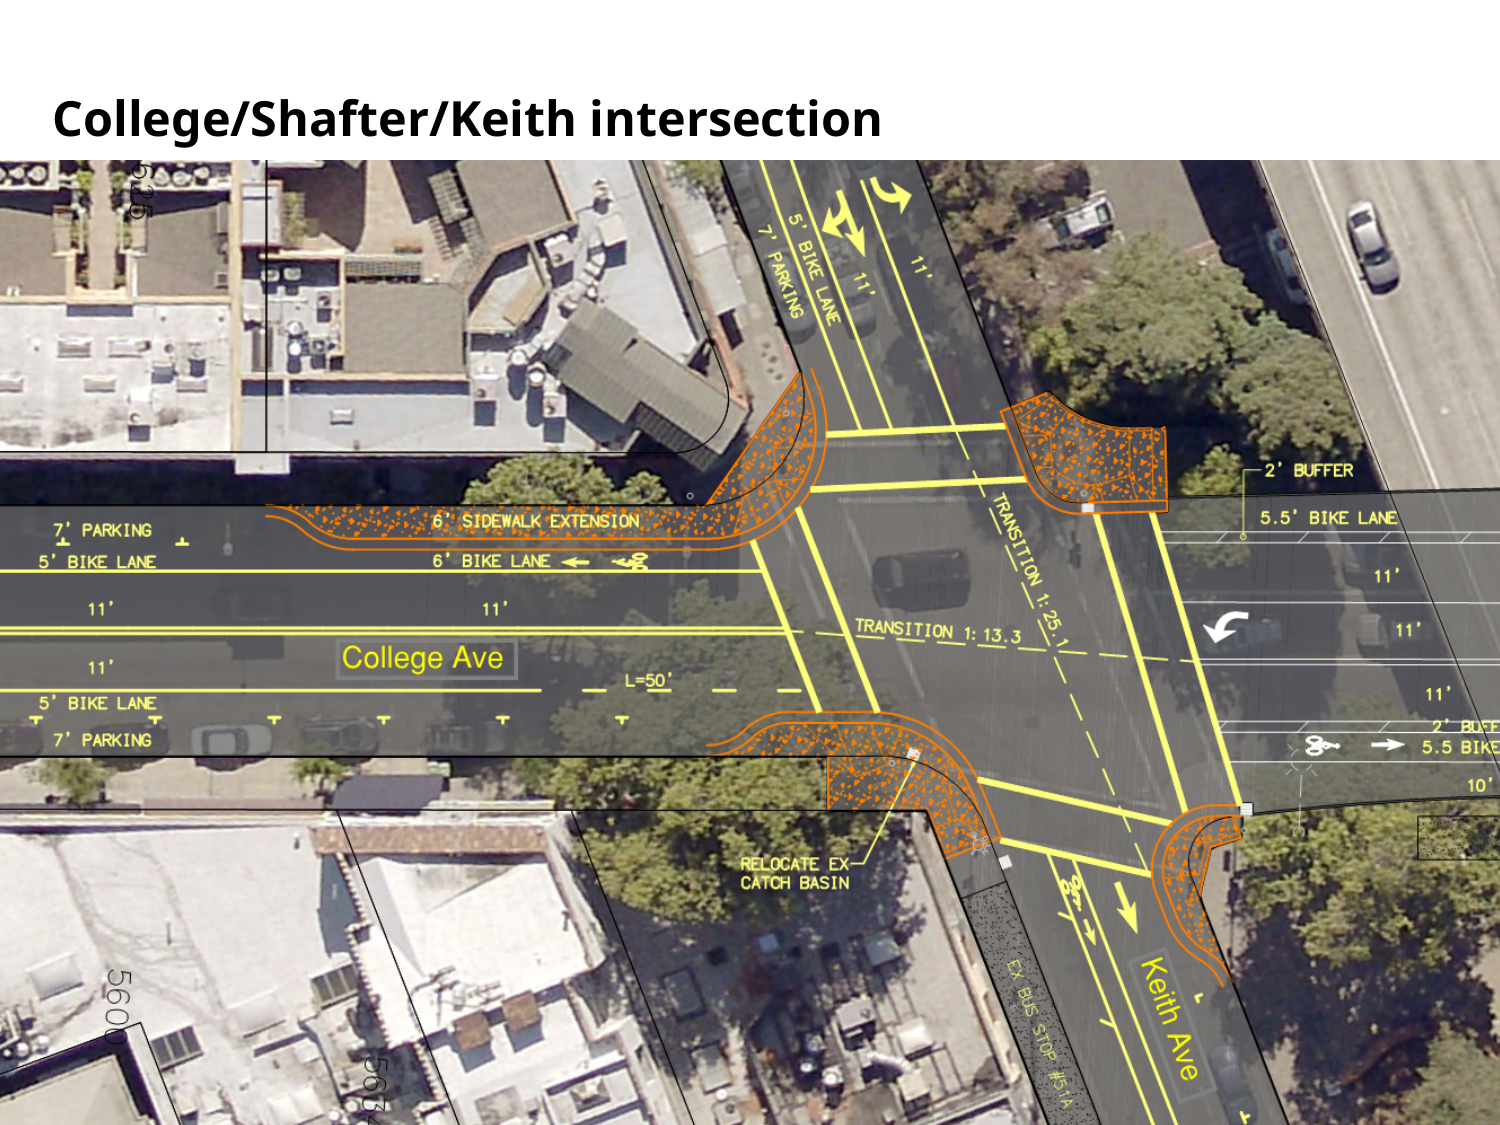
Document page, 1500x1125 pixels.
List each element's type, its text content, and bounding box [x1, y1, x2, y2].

picture [0, 160, 1500, 1125]
title College/Shafter/Keith intersection [37, 79, 1350, 155]
